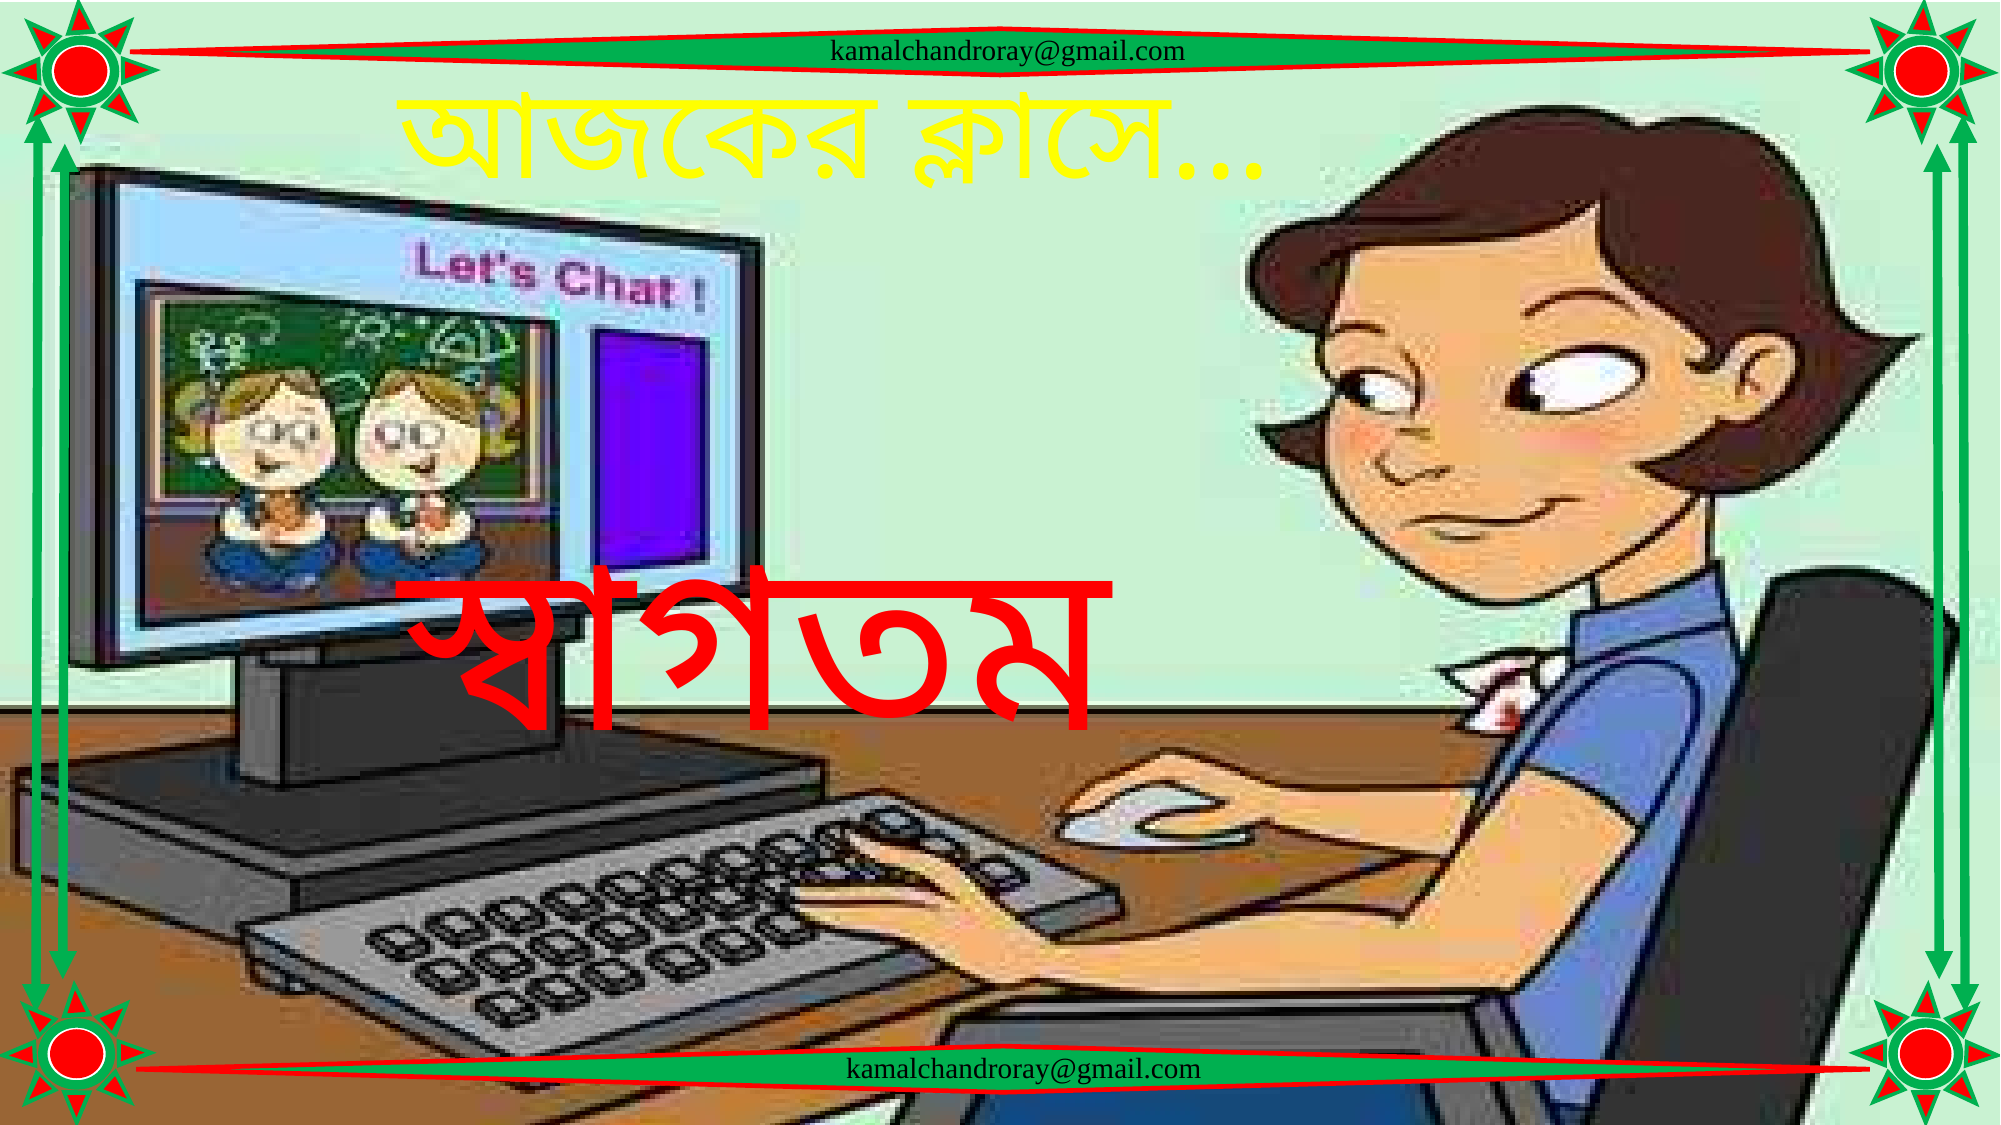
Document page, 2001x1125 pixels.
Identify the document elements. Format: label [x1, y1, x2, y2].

text_box [0, 0, 2000, 1125]
